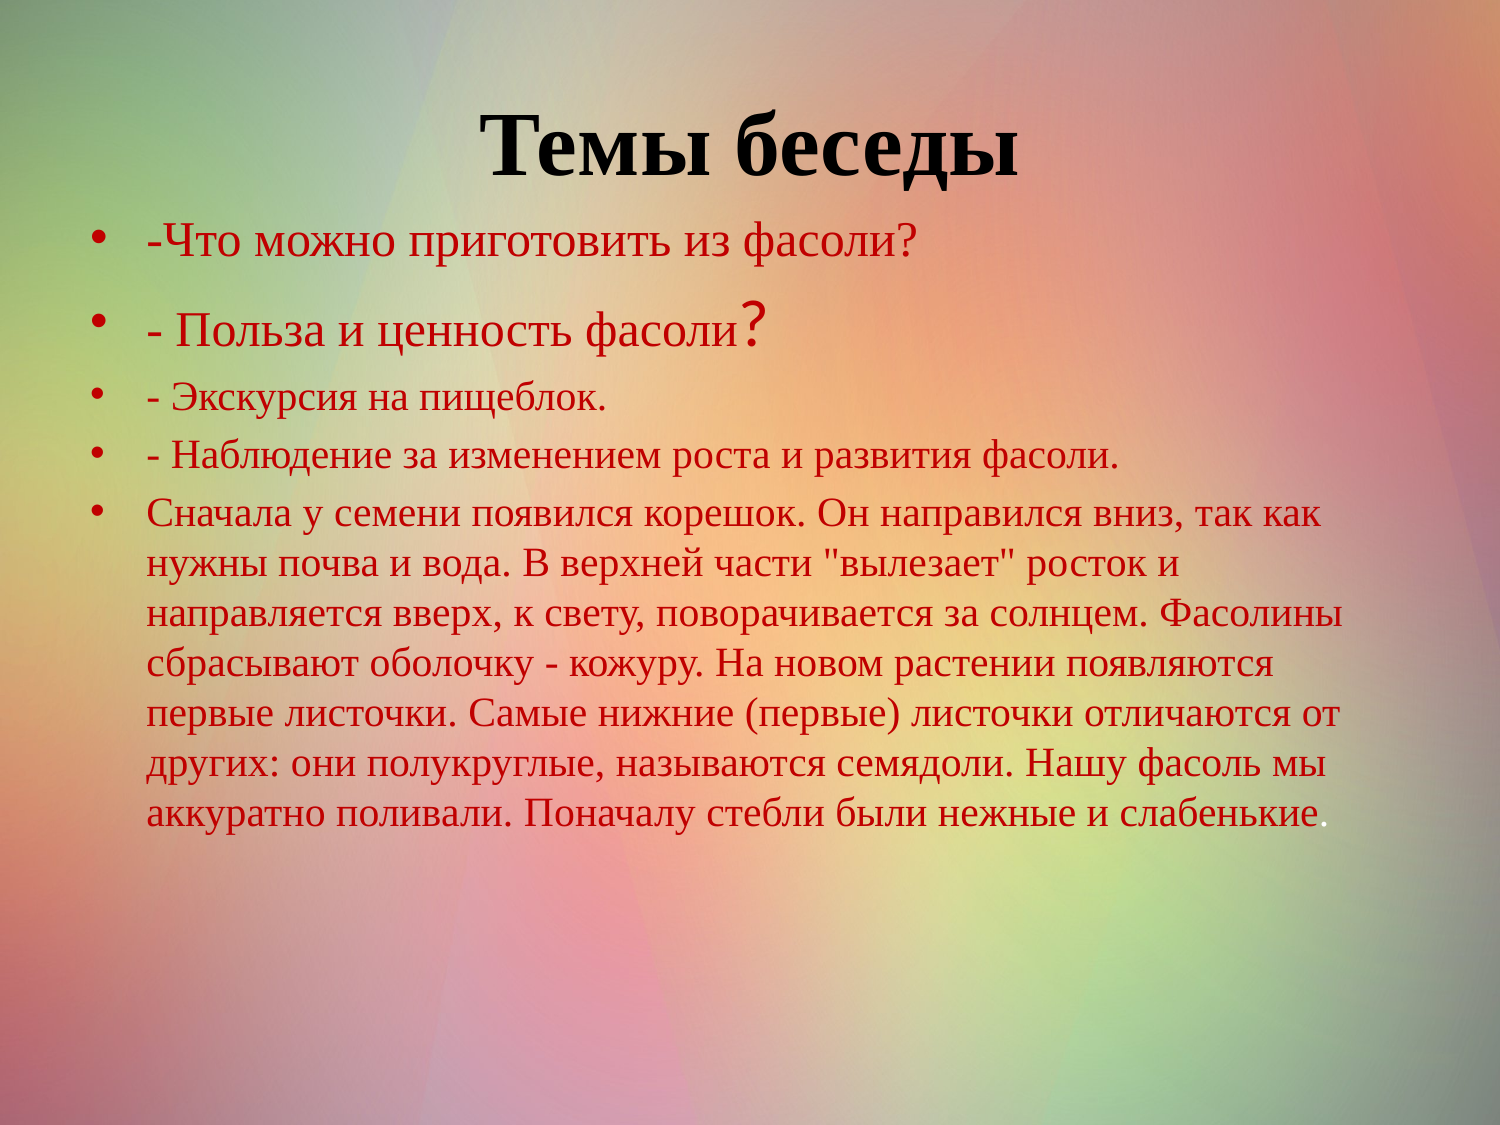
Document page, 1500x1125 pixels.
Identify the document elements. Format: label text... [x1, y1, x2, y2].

list -Что можно приготовить из фасоли? - Польза и ценность фасоли? - Экскурсия на пищеблок. - Наблюдение за изменением роста и развития фасоли. Сначала у семени появился корешок. Он направился вниз, так как нужны почва и вода. В верхней части "вылезает" росток и направляется вверх, к свету, поворачивается за солнцем. Фасолины сбрасывают оболочку - кожуру. На новом растении появляются первые листочки. Самые нижние (первые) листочки отличаются от других: они полукруглые, называются семядоли. Нашу фасоль мы аккуратно поливали. Поначалу стебли были нежные и слабенькие. [75, 199, 1425, 1005]
title Темы беседы [75, 45, 1425, 199]
picture [0, 0, 1500, 1125]
